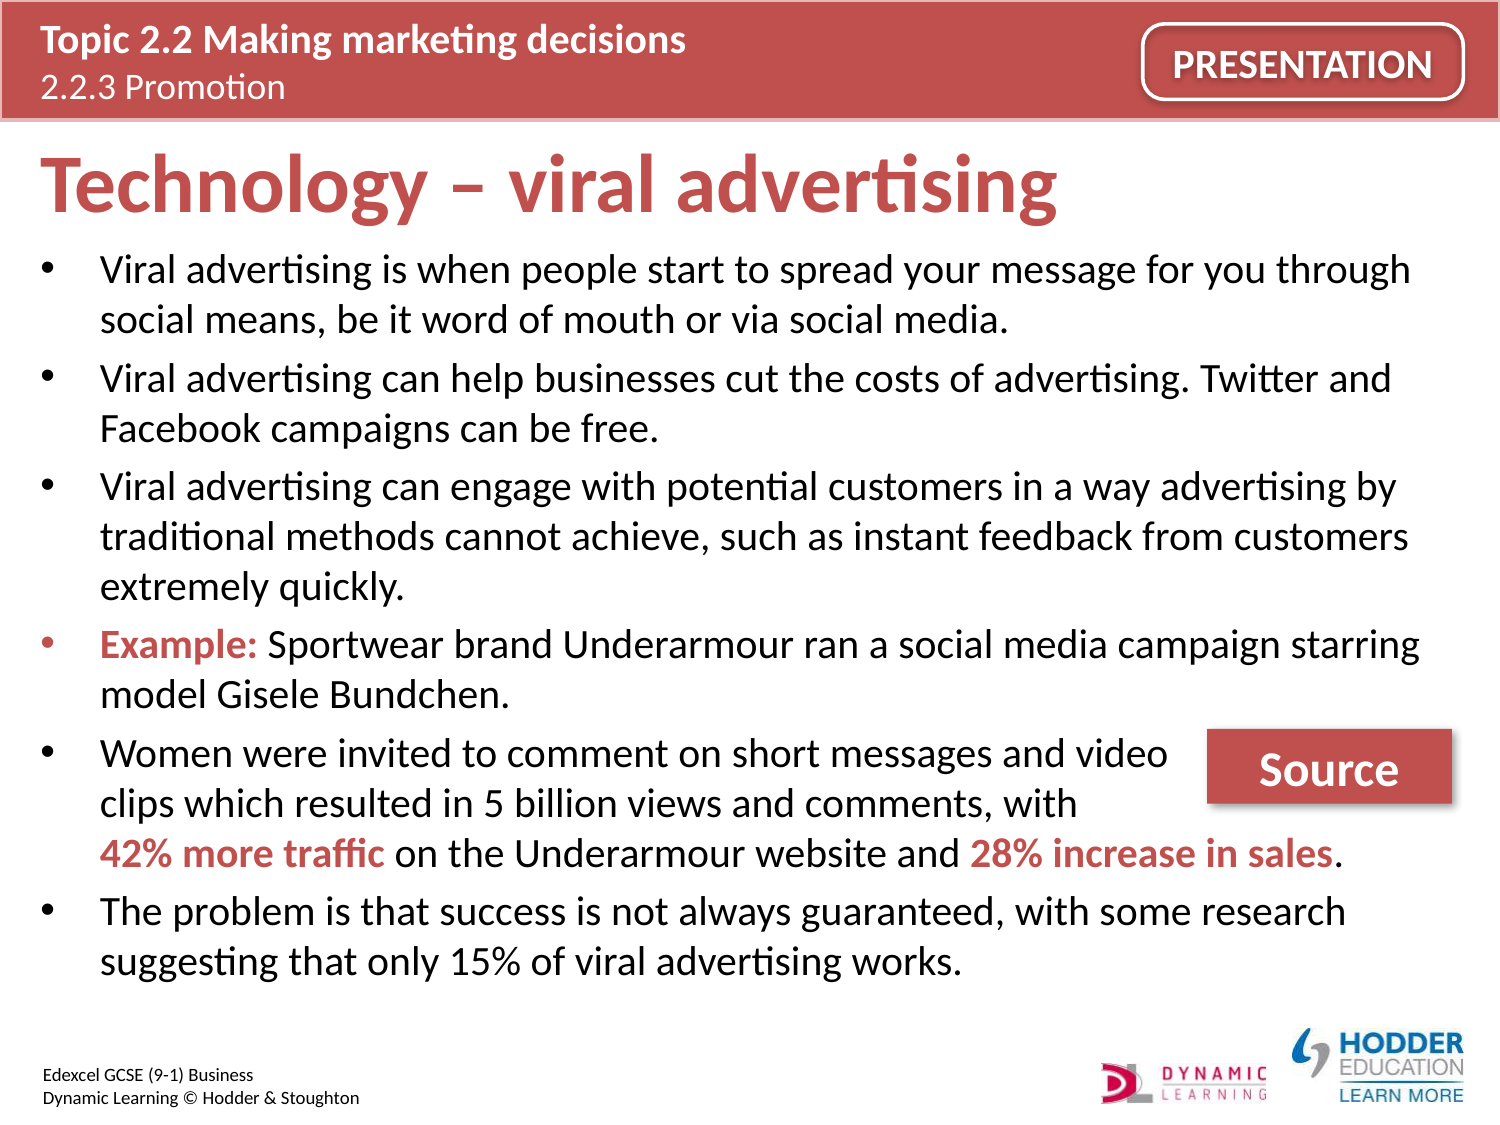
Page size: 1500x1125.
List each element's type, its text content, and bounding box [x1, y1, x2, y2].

picture [1101, 1063, 1266, 1104]
list Viral advertising is when people start to spread your message for you through social means, be it word of mouth or via social media. Viral advertising can help businesses cut the costs of advertising. Twitter and Facebook campaigns can be free. Viral advertising can engage with potential customers in a way advertising by traditional methods cannot achieve, such as instant feedback from customers extremely quickly. Example: Sportwear brand Underarmour ran a social media campaign starring model Gisele Bundchen. Women were invited to comment on short messages and video clips which resulted in 5 billion views and comments, with 42% more traffic on the Underarmour website and 28% increase in sales. The problem is that success is not always guaranteed, with some research suggesting that only 15% of viral advertising works. [25, 234, 1452, 1005]
title Technology – viral advertising [25, 121, 1464, 234]
picture [1292, 1028, 1464, 1102]
text_box Source [1207, 728, 1452, 804]
